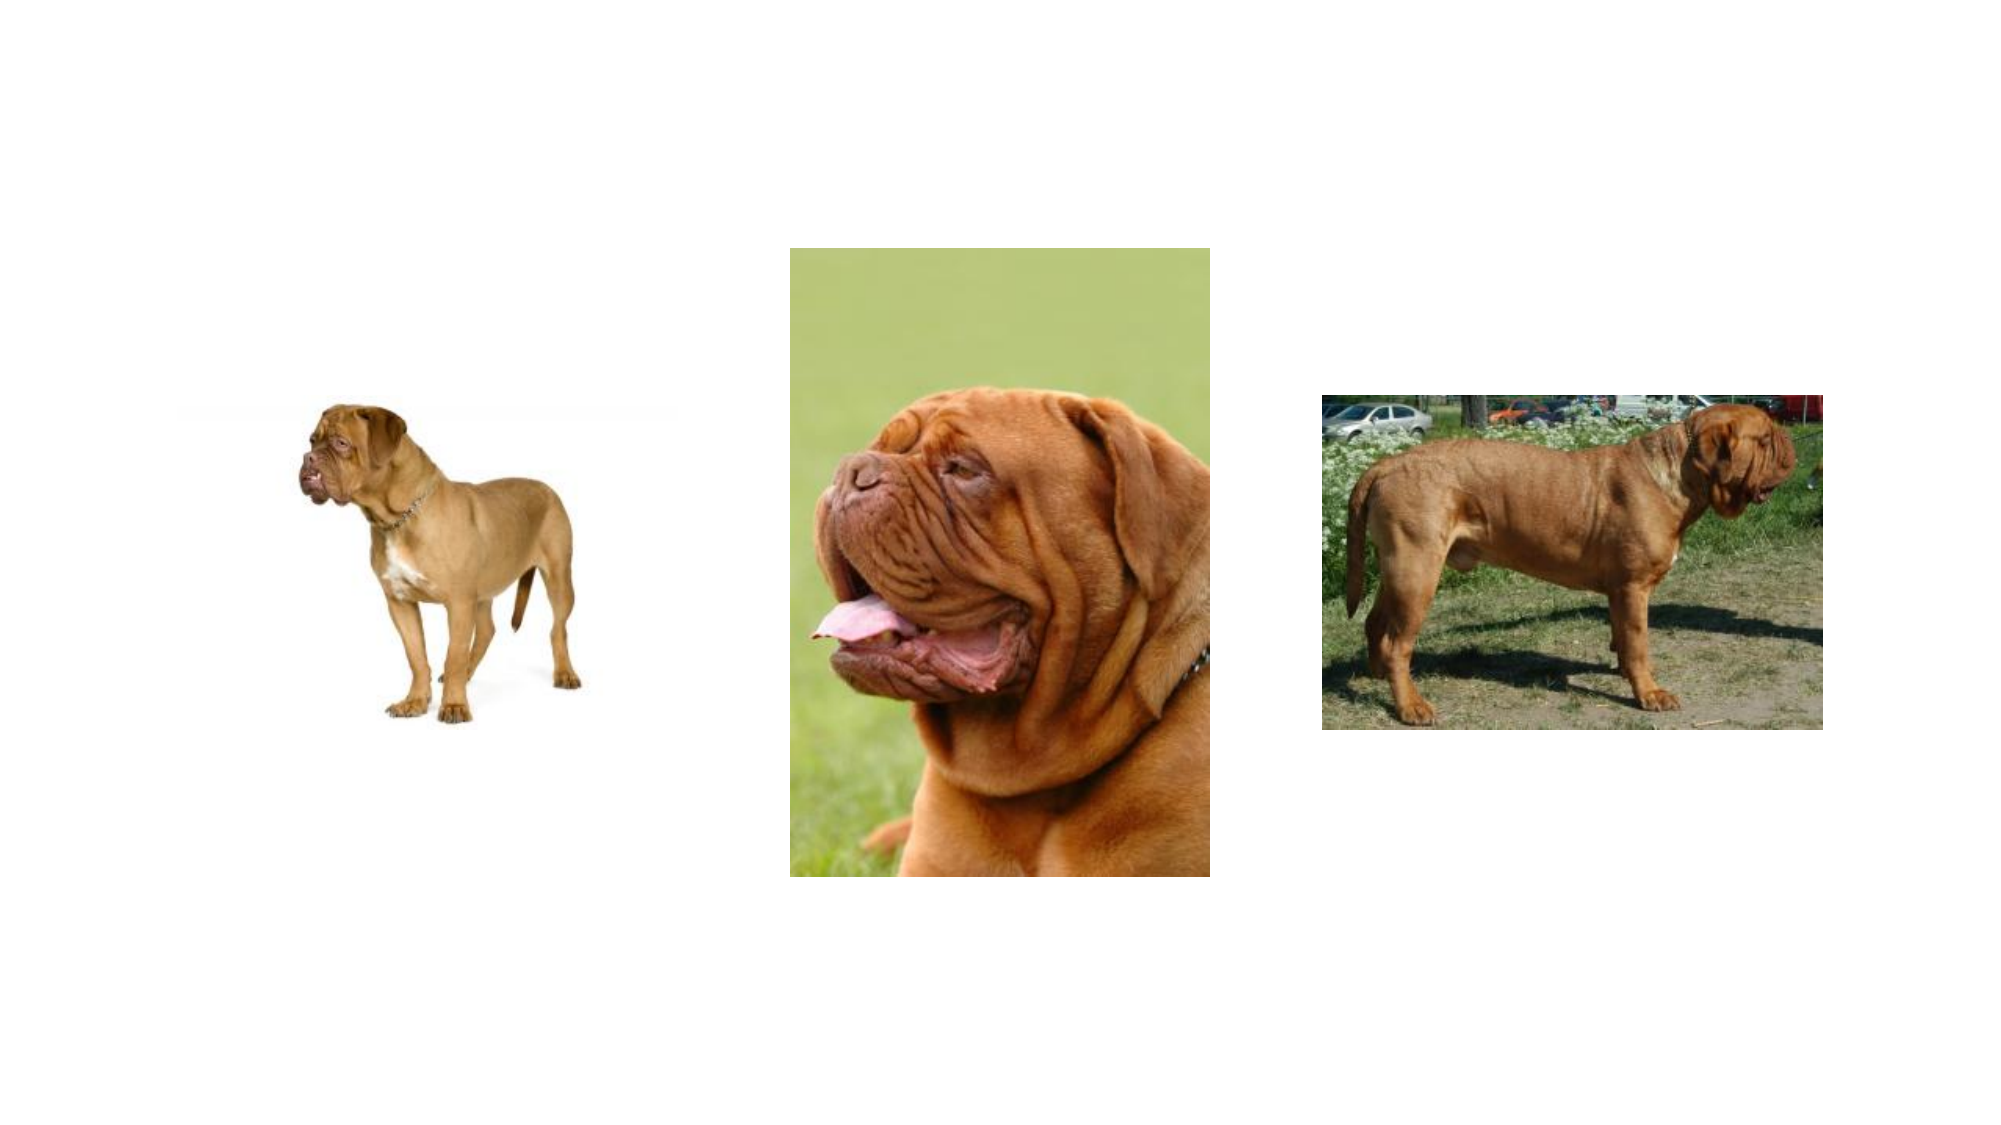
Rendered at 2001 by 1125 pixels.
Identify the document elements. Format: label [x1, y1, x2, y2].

picture [790, 248, 1210, 877]
picture [177, 395, 678, 730]
picture [1322, 395, 1823, 730]
